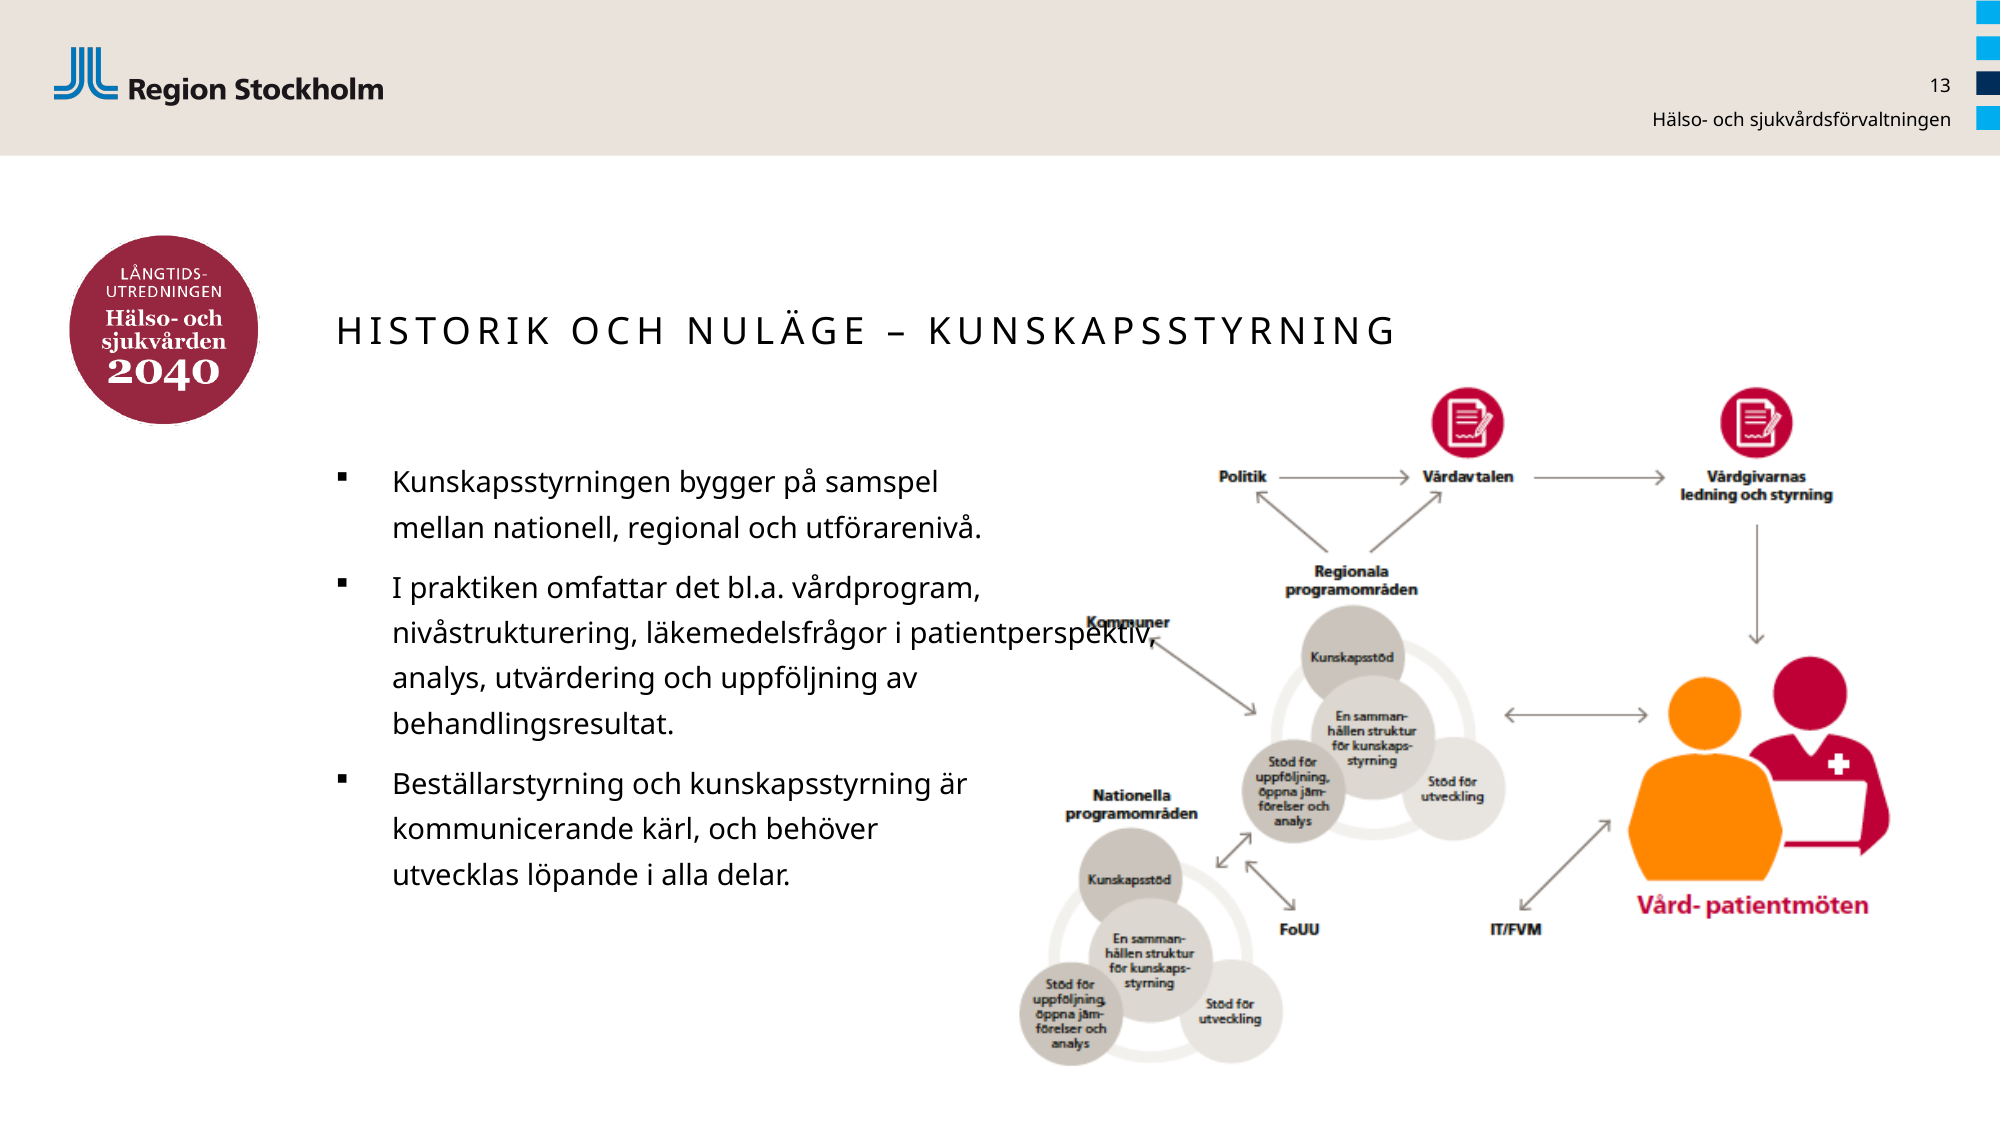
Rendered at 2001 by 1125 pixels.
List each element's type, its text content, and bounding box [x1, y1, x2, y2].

picture [1005, 376, 1952, 1089]
footer Hälso- och sjukvårdsförvaltningen [1400, 107, 1952, 129]
text_box Kunskapsstyrningen bygger på samspel mellan nationell, regional och utförarenivå. I praktiken omfattar det bl.a. vårdprogram, nivåstrukturering, läkemedelsfrågor i patientperspektiv, analys, utvärdering och uppföljning av behandlingsresultat. Beställarstyrning och kunskapsstyrning är kommunicerande kärl, och behöver utvecklas löpande i alla delar. [335, 453, 1000, 1050]
text_box HISTORIK OCH NULÄGE – KUNSKAPSSTYRNING [335, 259, 1933, 377]
picture [54, 47, 383, 106]
slide_number 13 [1400, 73, 1952, 95]
picture [67, 233, 260, 426]
